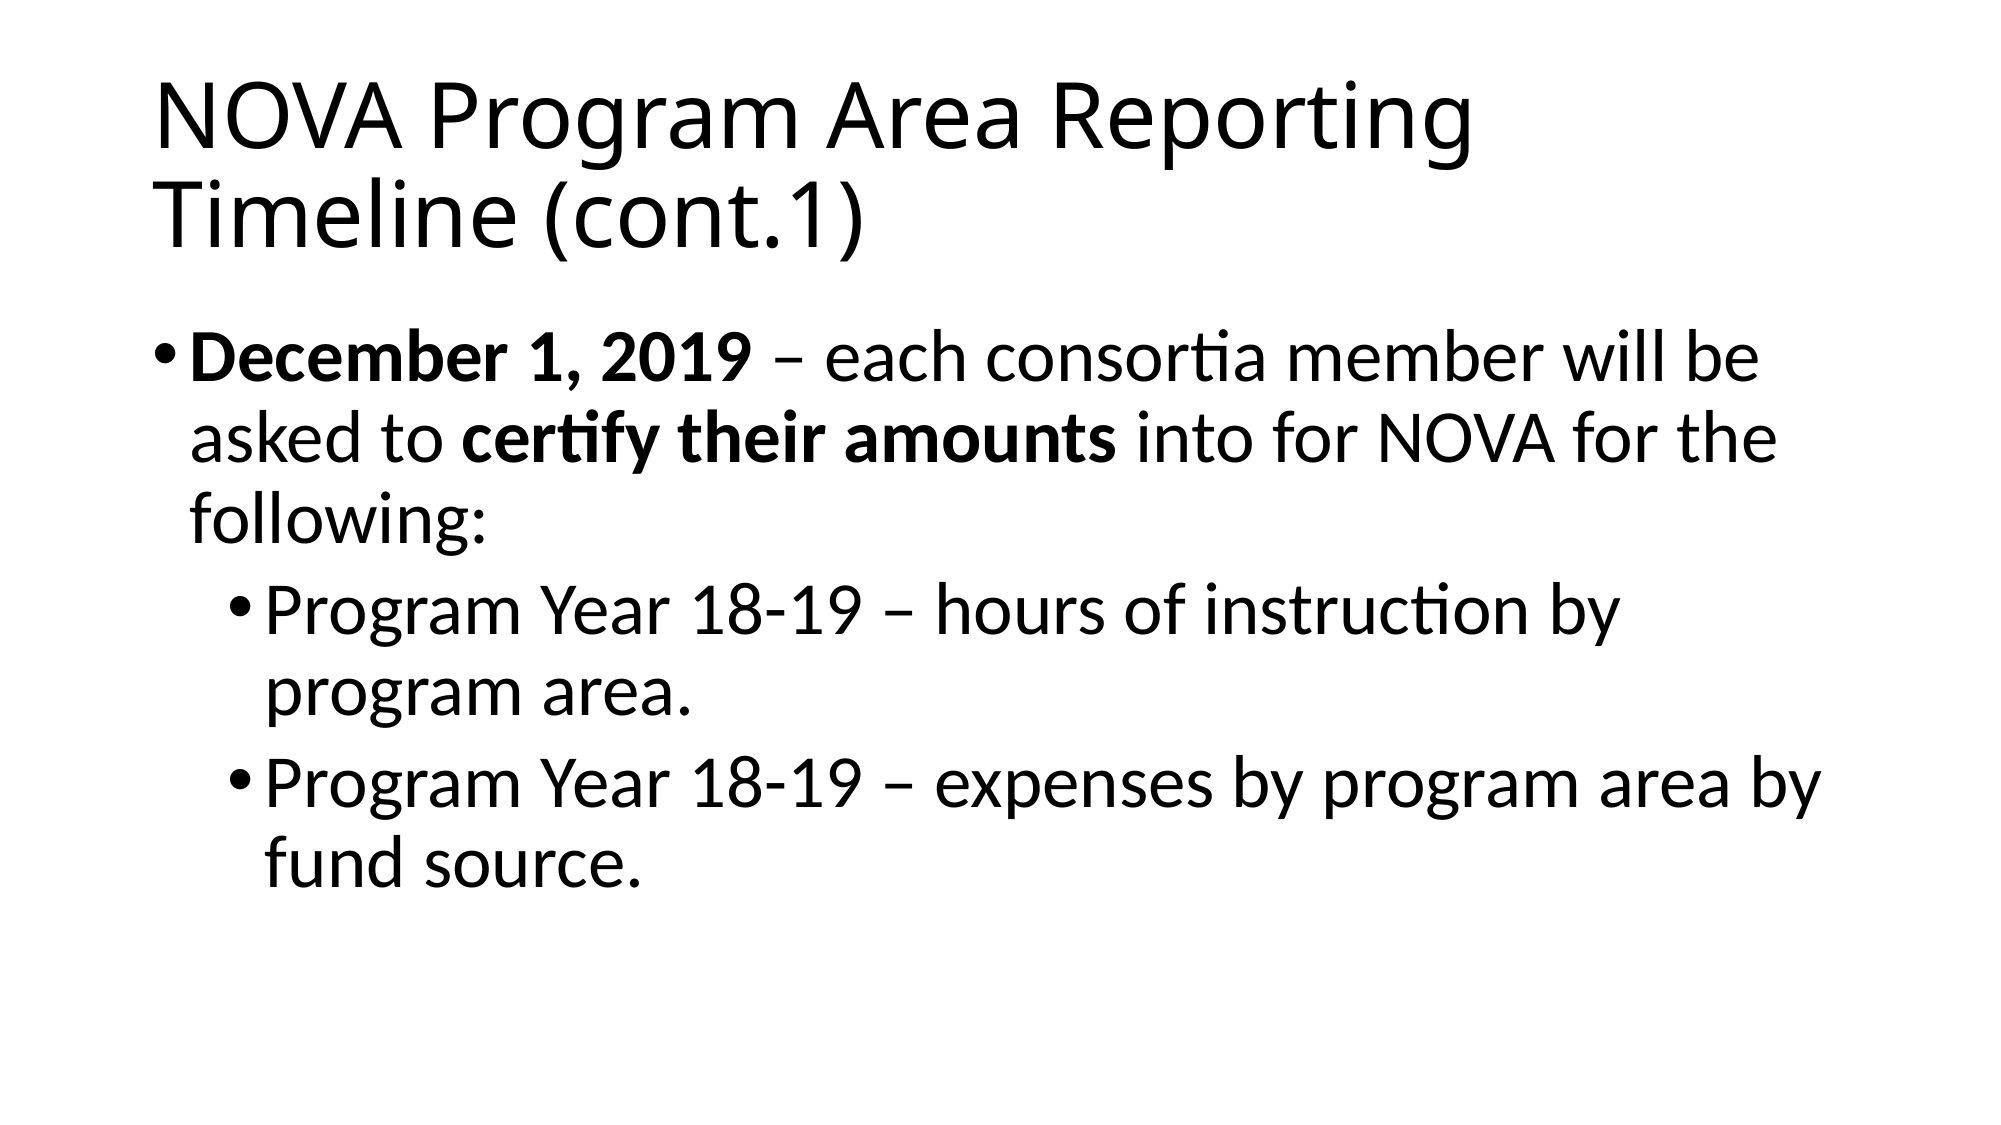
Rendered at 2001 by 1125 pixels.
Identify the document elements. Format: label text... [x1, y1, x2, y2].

title NOVA Program Area Reporting Timeline (cont.1) [137, 59, 1863, 278]
list December 1, 2019 – each consortia member will be asked to certify their amounts into for NOVA for the following: Program Year 18-19 – hours of instruction by program area. Program Year 18-19 – expenses by program area by fund source. [137, 309, 1863, 1023]
